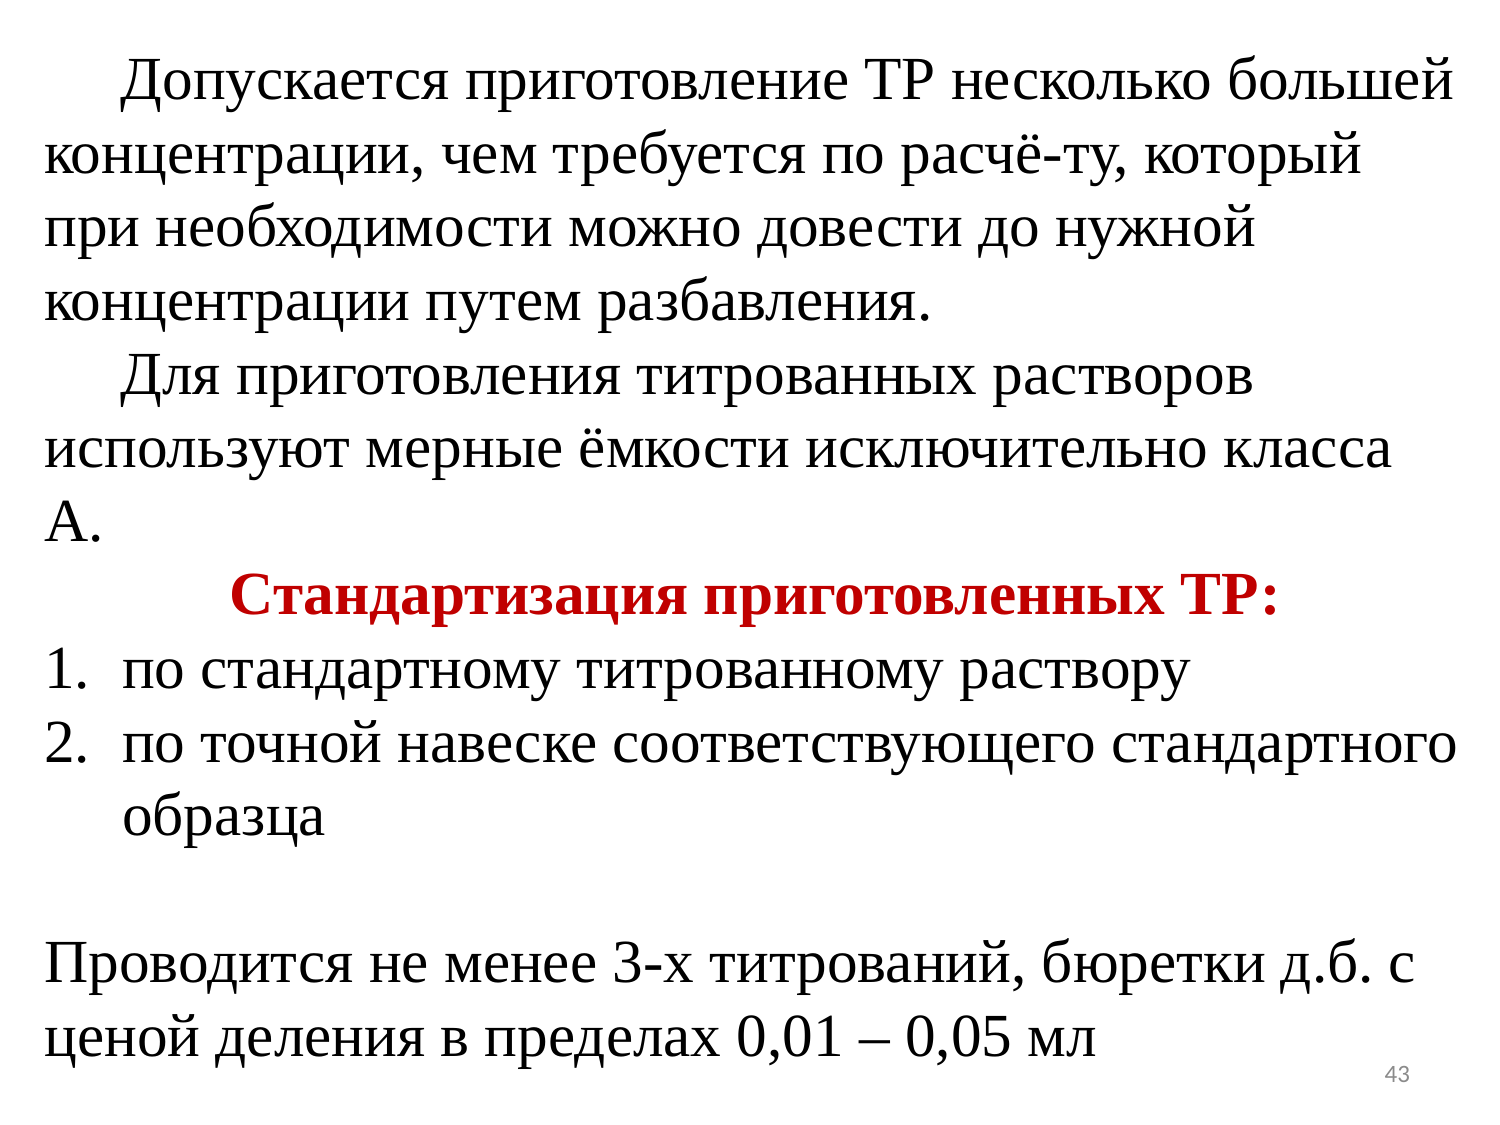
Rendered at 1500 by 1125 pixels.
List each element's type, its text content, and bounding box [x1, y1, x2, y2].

subtitle Допускается приготовление ТР несколько большей концентрации, чем требуется по расчё-ту, который при необходимости можно довести до нужной концентрации путем разбавления. Для приготовления титрованных растворов используют мерные ёмкости исключительно класса А. Стандартизация приготовленных ТР: по стандартному титрованному раствору по точной навеске соответствующего стандартного образца Проводится не менее 3-х титрований, бюретки д.б. с ценой деления в пределах 0,01 – 0,05 мл [29, 30, 1483, 1083]
slide_number 43 [1074, 1042, 1425, 1103]
